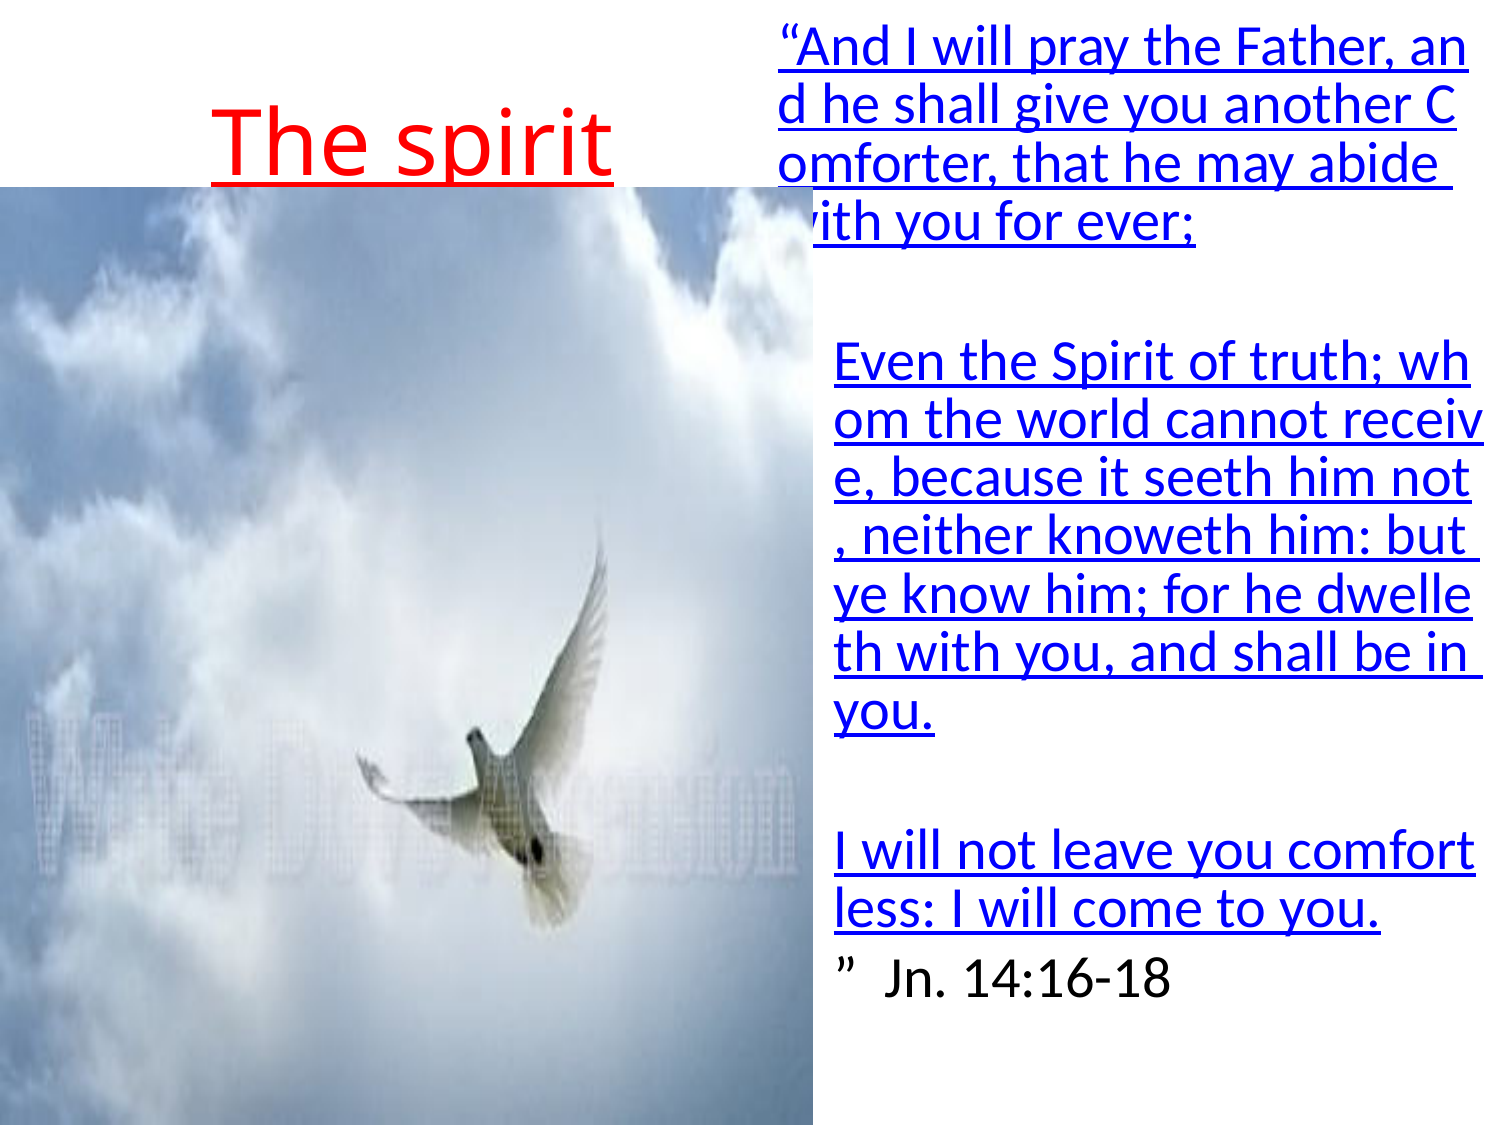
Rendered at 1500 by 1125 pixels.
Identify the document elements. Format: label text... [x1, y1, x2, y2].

list “And I will pray the Father, and he shall give you another Comforter, that he may abide with you for ever; Even the Spirit of truth; whom the world cannot receive, because it seeth him not, neither knoweth him: but ye know him; for he dwelleth with you, and shall be in you. I will not leave you comfortless: I will come to you.” Jn. 14:16-18 [762, 0, 1500, 1125]
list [0, 187, 813, 1125]
title The spirit [75, 45, 750, 185]
